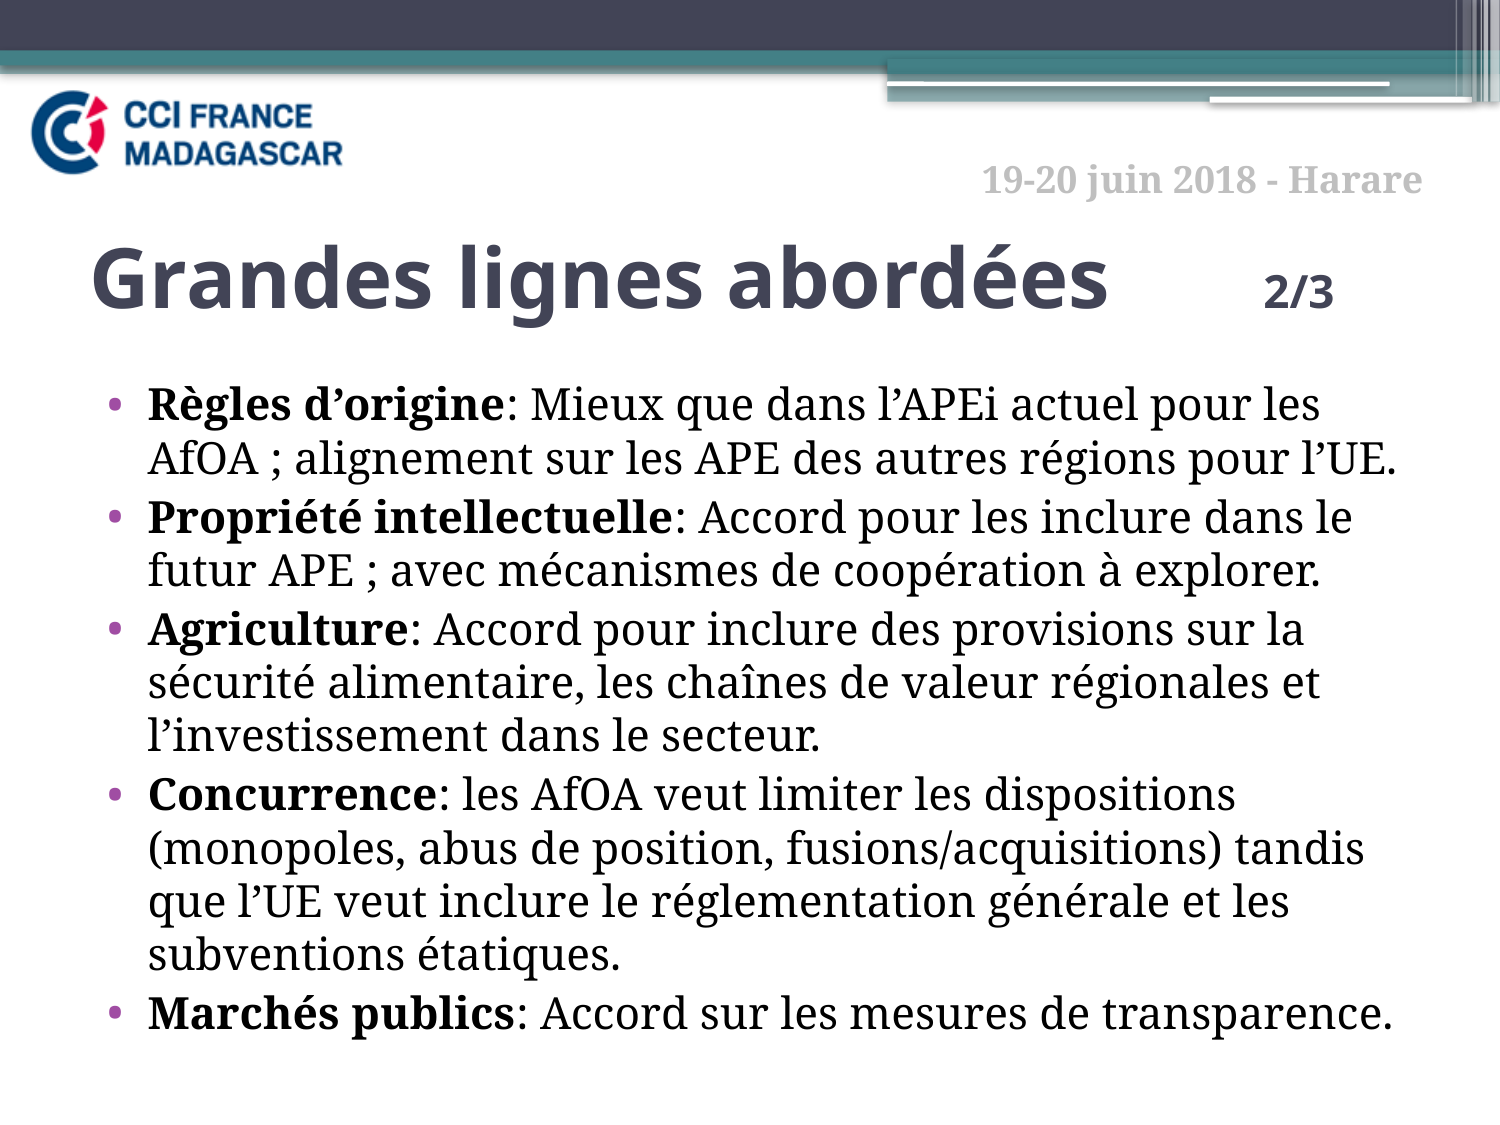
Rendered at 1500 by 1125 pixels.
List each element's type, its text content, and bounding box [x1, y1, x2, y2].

title Grandes lignes abordées 2/3 [75, 187, 1425, 363]
picture [29, 89, 344, 177]
text_box 19-20 juin 2018 - Harare [967, 148, 1440, 209]
list Règles d’origine: Mieux que dans l’APEi actuel pour les AfOA ; alignement sur les APE des autres régions pour l’UE. Propriété intellectuelle: Accord pour les inclure dans le futur APE ; avec mécanismes de coopération à explorer. Agriculture: Accord pour inclure des provisions sur la sécurité alimentaire, les chaînes de valeur régionales et l’investissement dans le secteur. Concurrence: les AfOA veut limiter les dispositions (monopoles, abus de position, fusions/acquisitions) tandis que l’UE veut inclure le réglementation générale et les subventions étatiques. Marchés publics: Accord sur les mesures de transparence. [75, 368, 1425, 1079]
